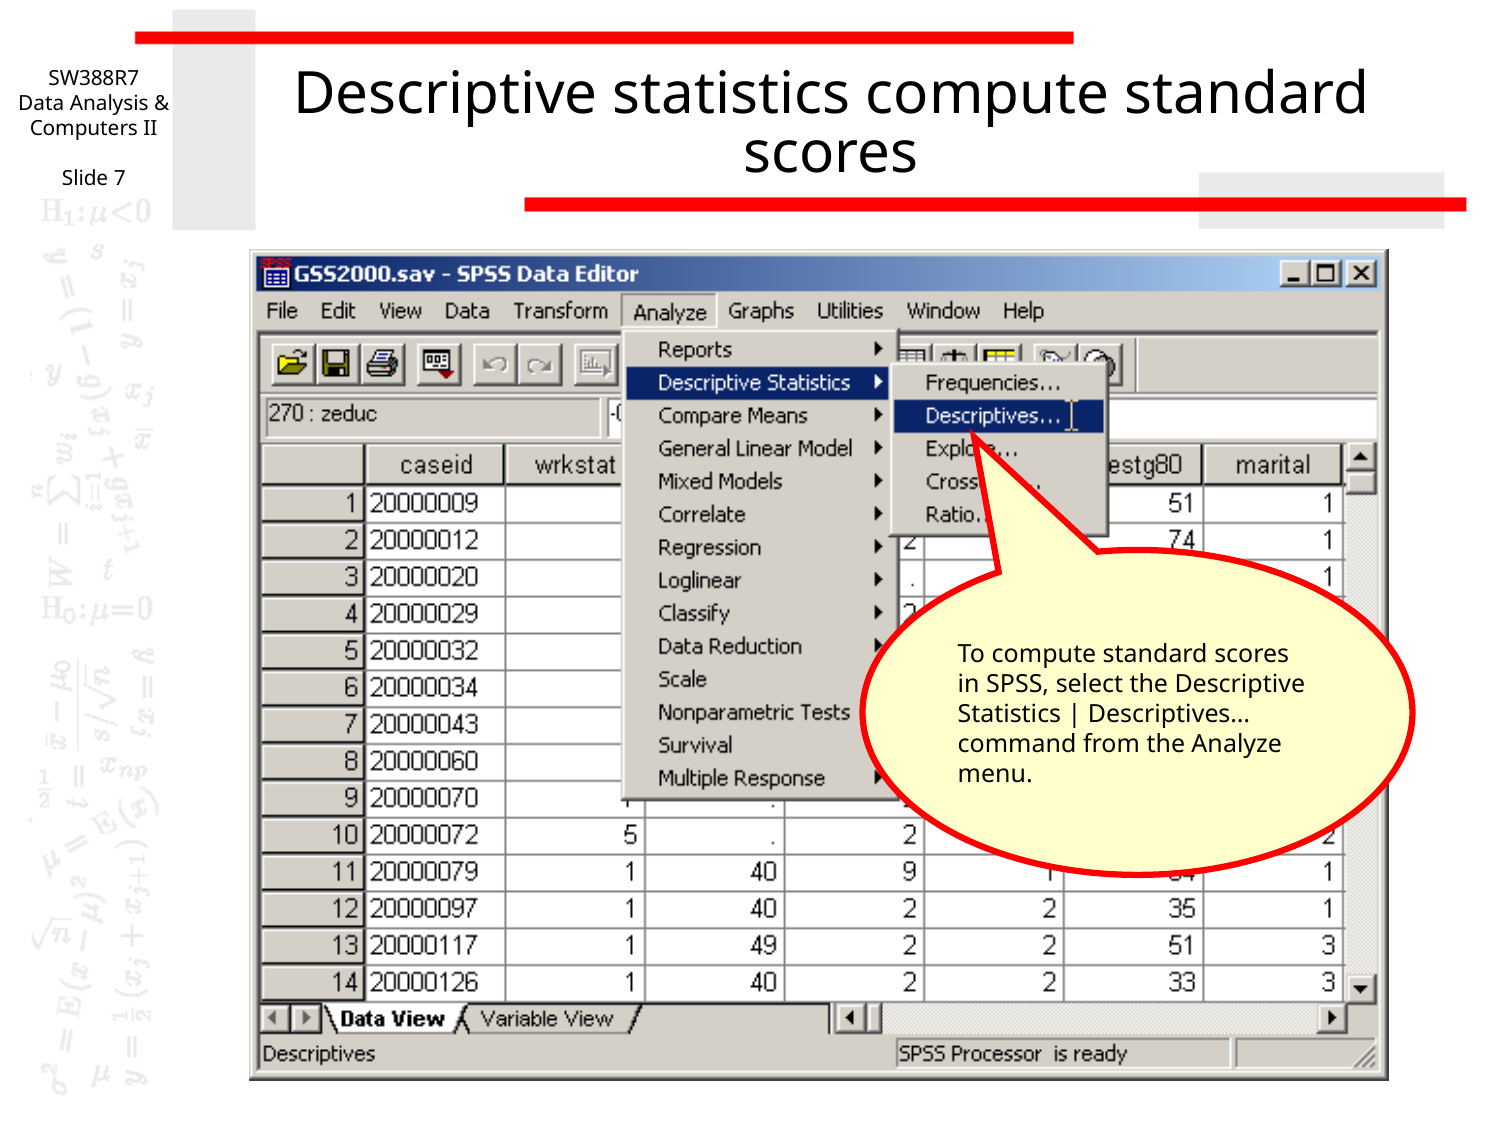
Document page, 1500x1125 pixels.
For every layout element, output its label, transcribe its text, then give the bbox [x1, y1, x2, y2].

picture [18, 0, 1500, 1108]
text_box To compute standard scores in SPSS, select the Descriptive Statistics | Descriptives… command from the Analyze menu. [1393, 652, 1413, 773]
slide_number SW388R7 Data Analysis & Computers II Slide 7 [0, 50, 187, 200]
title Descriptive statistics compute standard scores [187, 50, 1475, 200]
